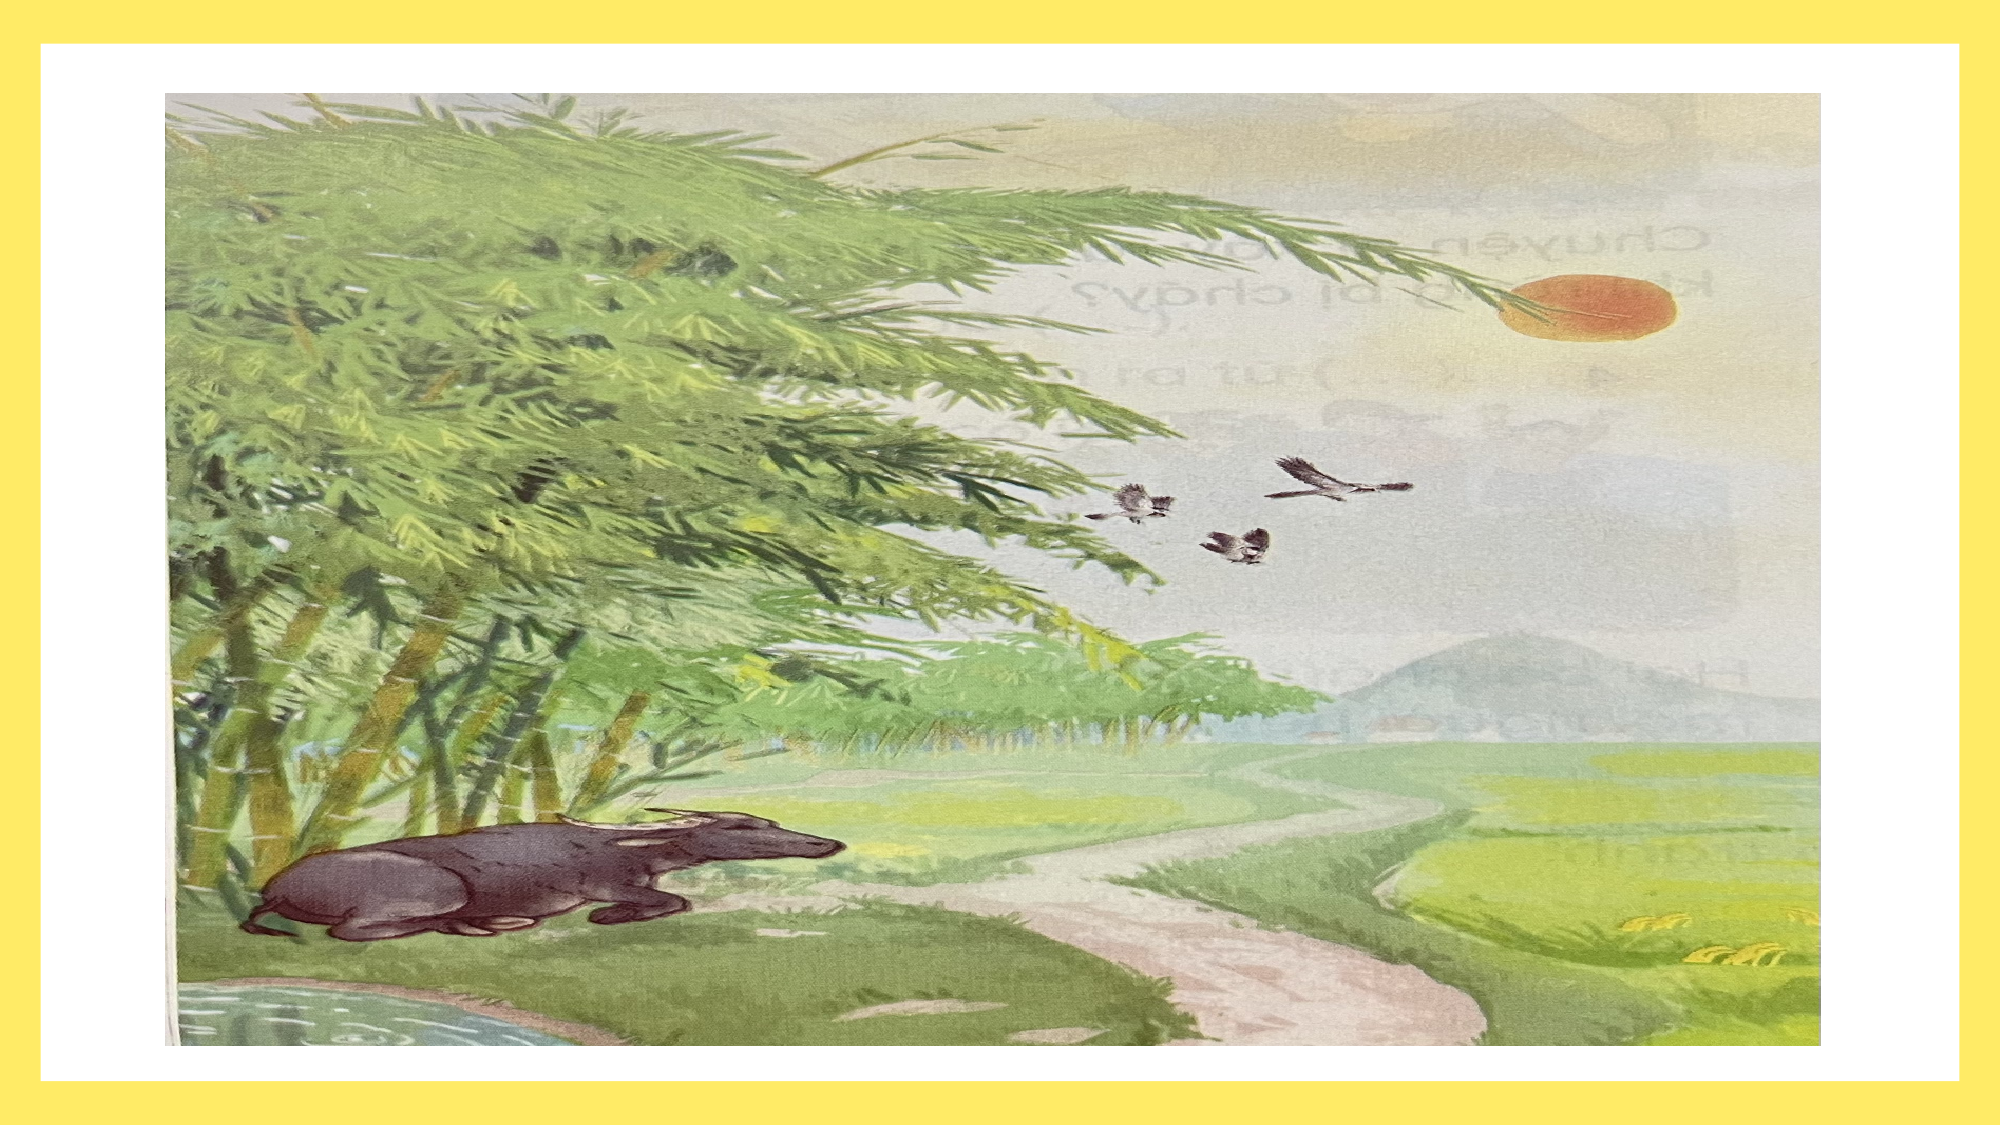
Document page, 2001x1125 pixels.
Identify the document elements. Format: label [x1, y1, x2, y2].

picture [165, 93, 1821, 1046]
